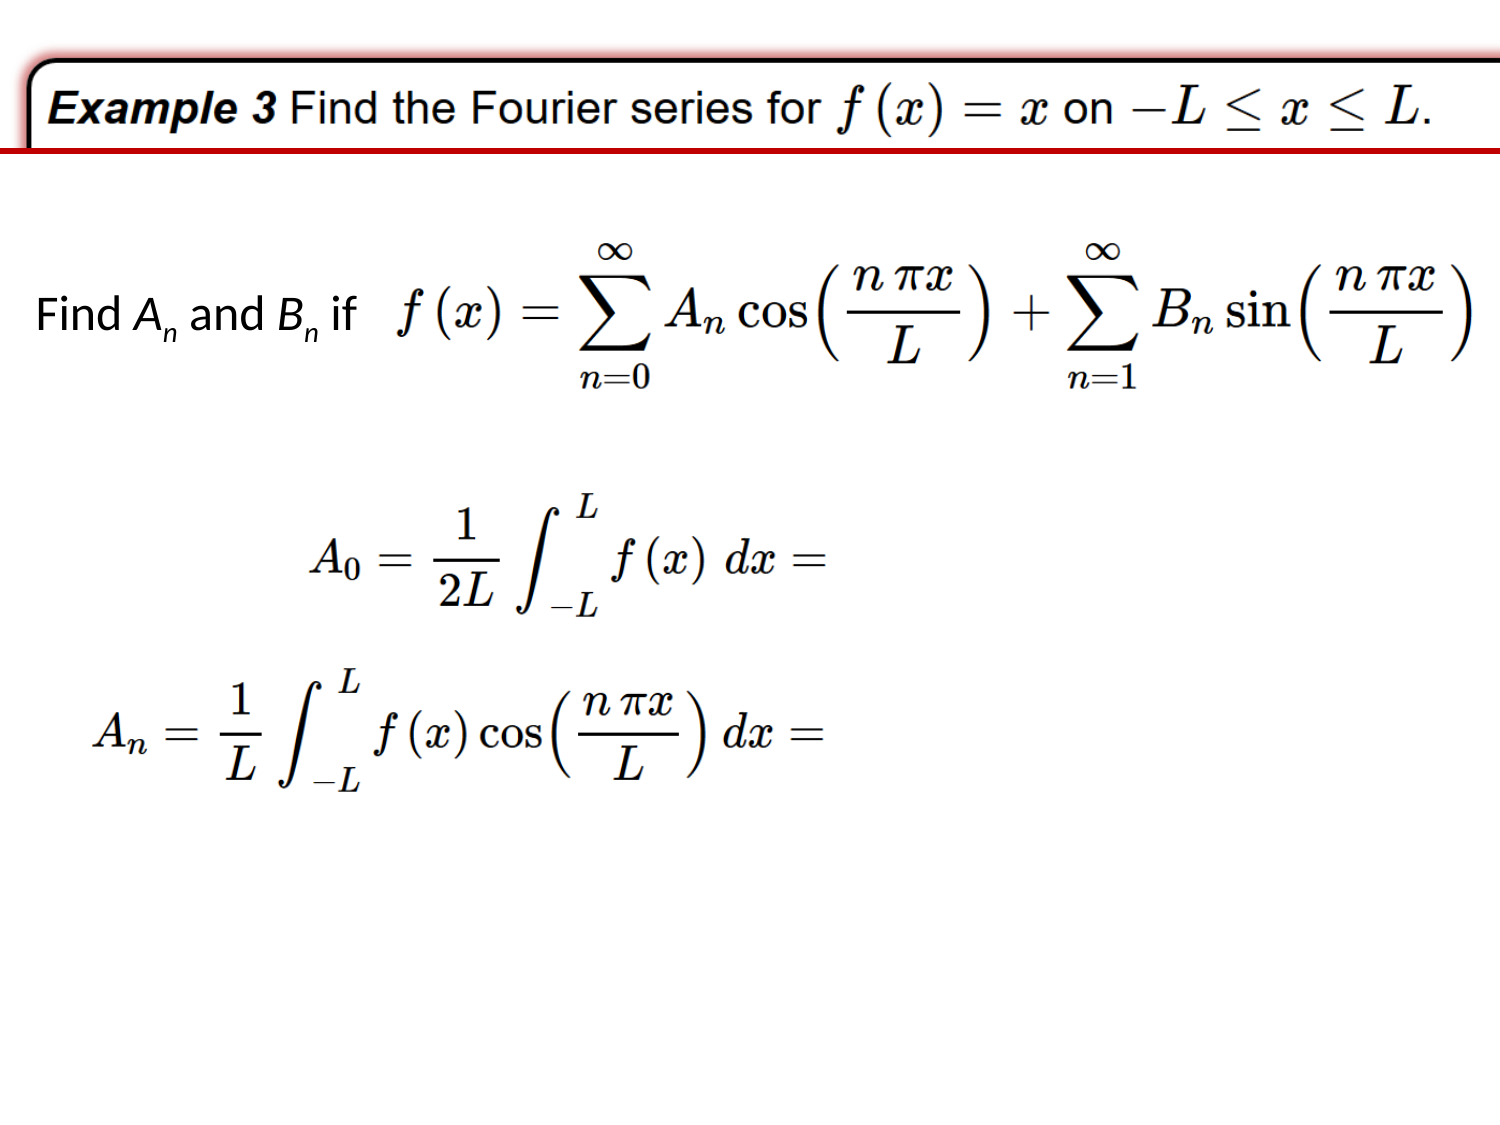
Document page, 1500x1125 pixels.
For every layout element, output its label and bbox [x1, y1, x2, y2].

text_box [20, 221, 1500, 415]
picture [0, 35, 1500, 148]
picture [76, 485, 843, 823]
